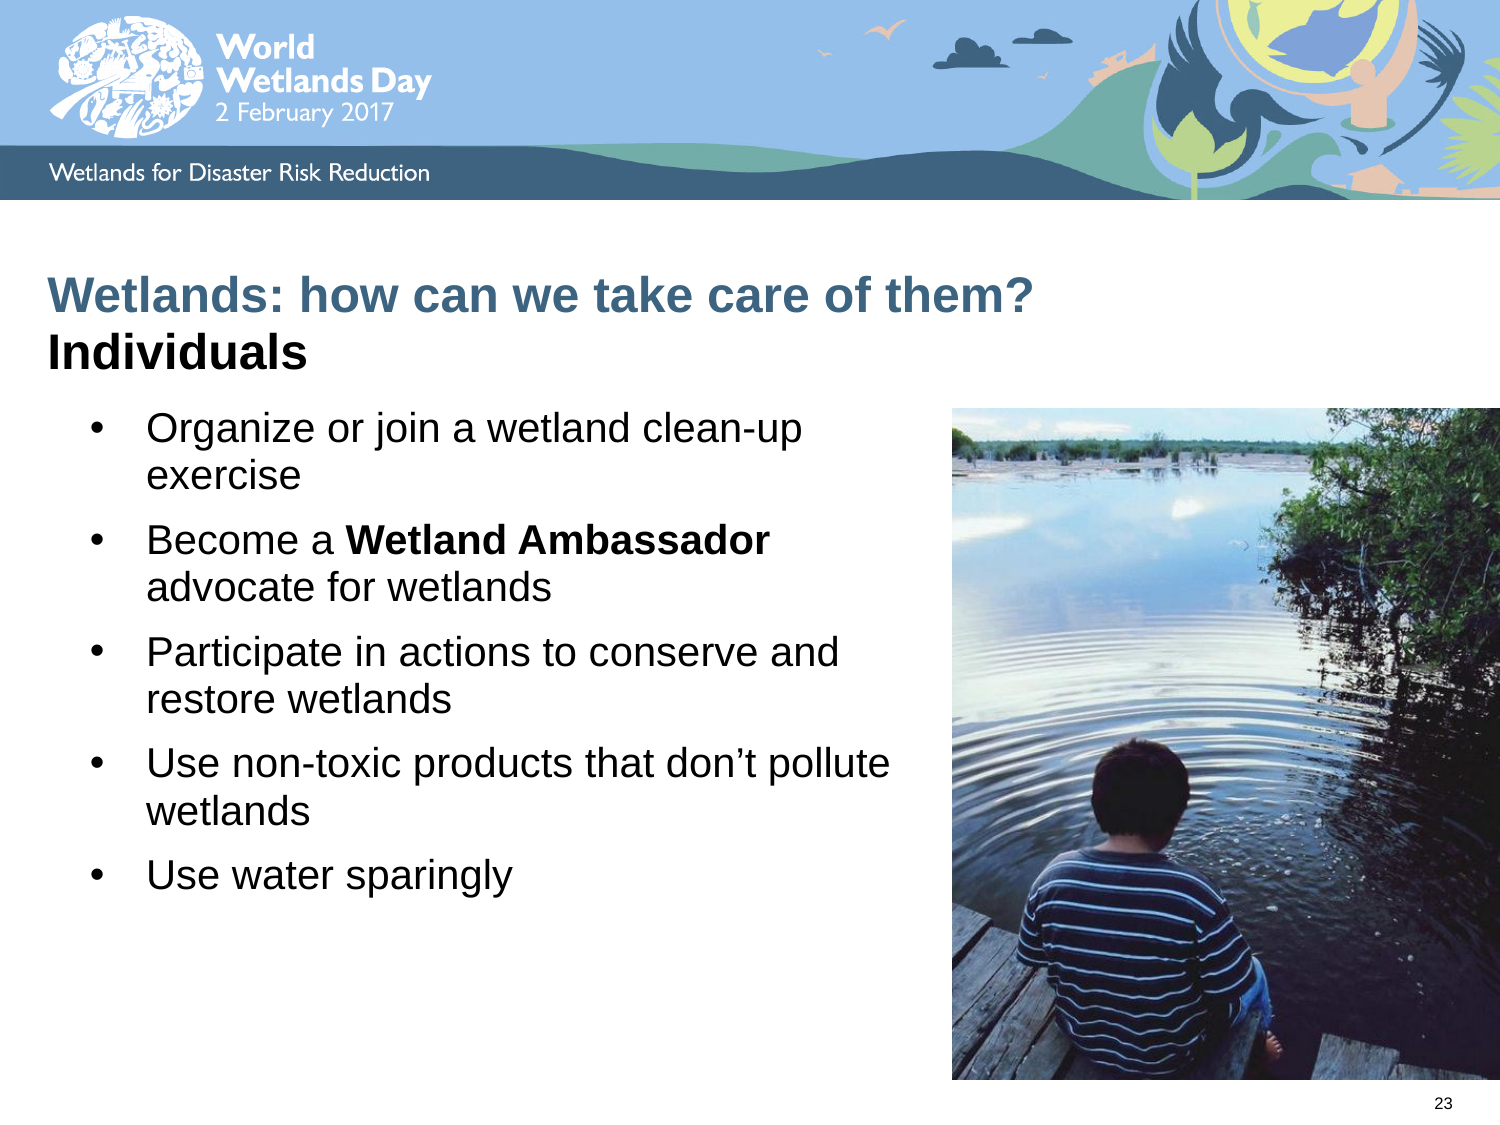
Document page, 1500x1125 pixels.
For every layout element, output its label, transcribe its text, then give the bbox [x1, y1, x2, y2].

picture [951, 408, 1500, 1081]
list Organize or join a wetland clean-up exercise Become a Wetland Ambassador advocate for wetlands Participate in actions to conserve and restore wetlands Use non-toxic products that don’t pollute wetlands Use water sparingly [75, 397, 928, 1005]
picture [0, 0, 1500, 200]
slide_number 23 [1370, 1092, 1453, 1114]
title Wetlands: how can we take care of them? Individuals [46, 266, 1276, 383]
